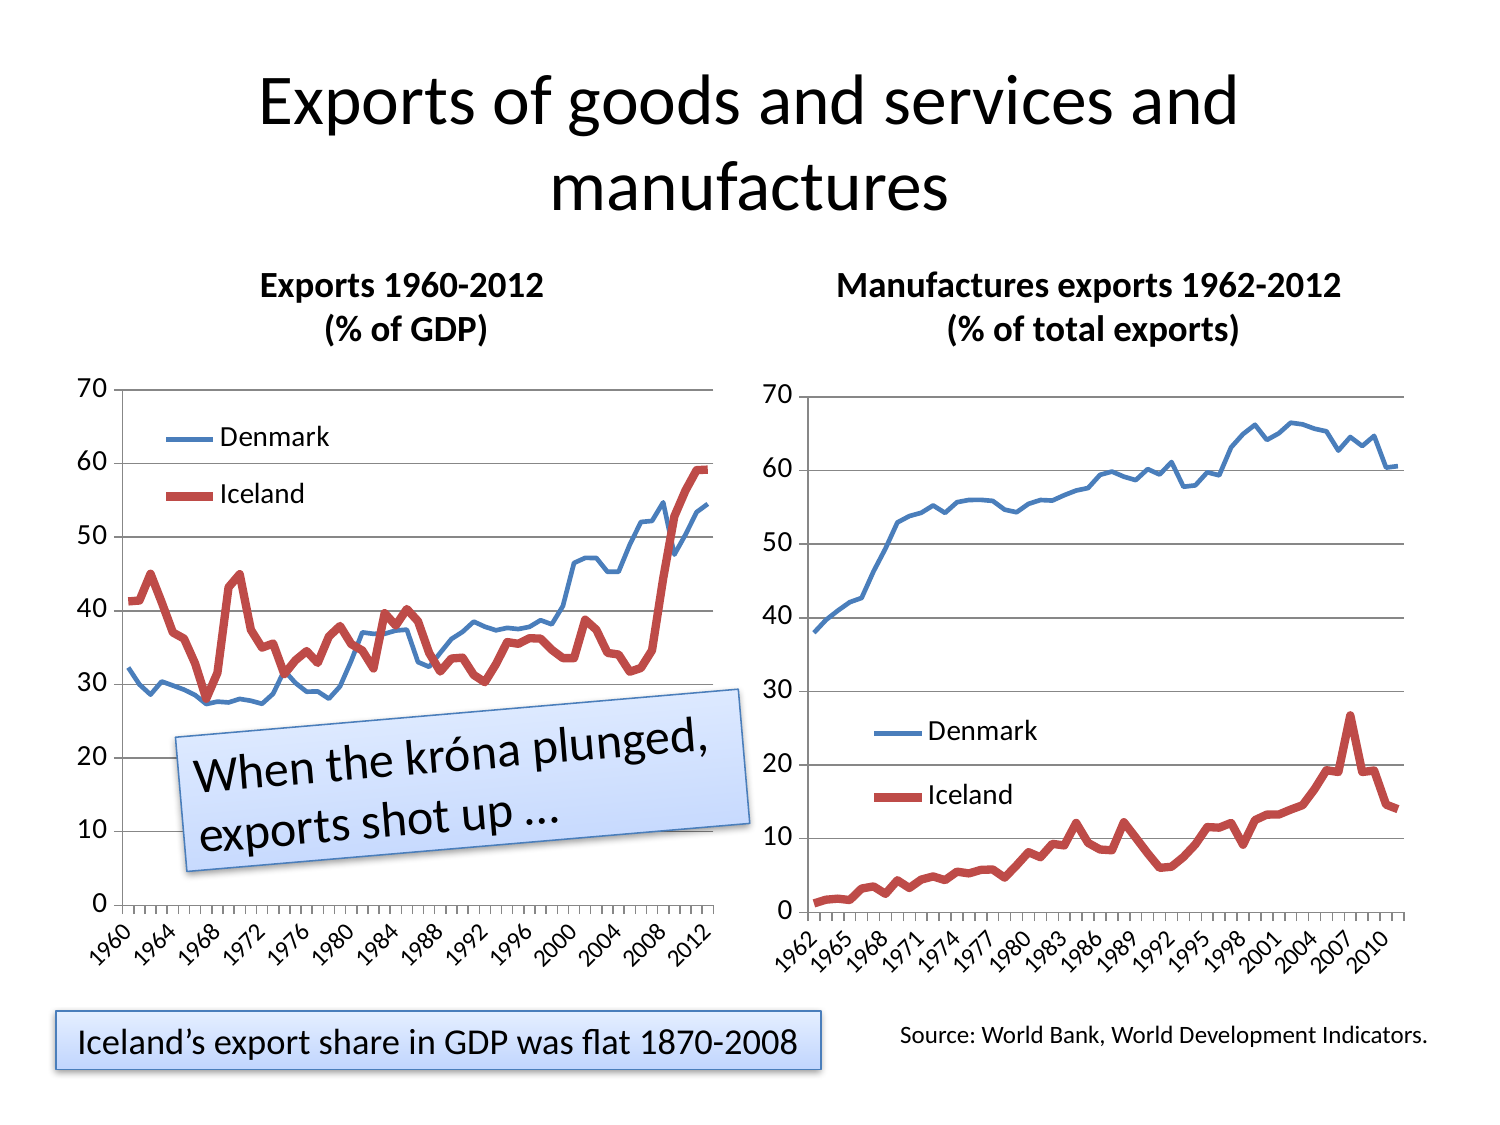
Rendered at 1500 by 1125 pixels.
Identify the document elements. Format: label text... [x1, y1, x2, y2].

text_box Source: World Bank, World Development Indicators. [885, 1011, 1445, 1057]
text_box When the króna plunged, exports shot up … [742, 723, 751, 825]
title Exports of goods and services and manufactures [75, 45, 1425, 233]
chart [761, 356, 1426, 1006]
list Exports 1960-2012 (% of GDP) [75, 251, 738, 356]
chart [74, 356, 738, 1006]
list Manufactures exports 1962-2012 (% of total exports) [761, 251, 1425, 356]
text_box Iceland’s export share in GDP was flat 1870-2008 [55, 1010, 822, 1070]
